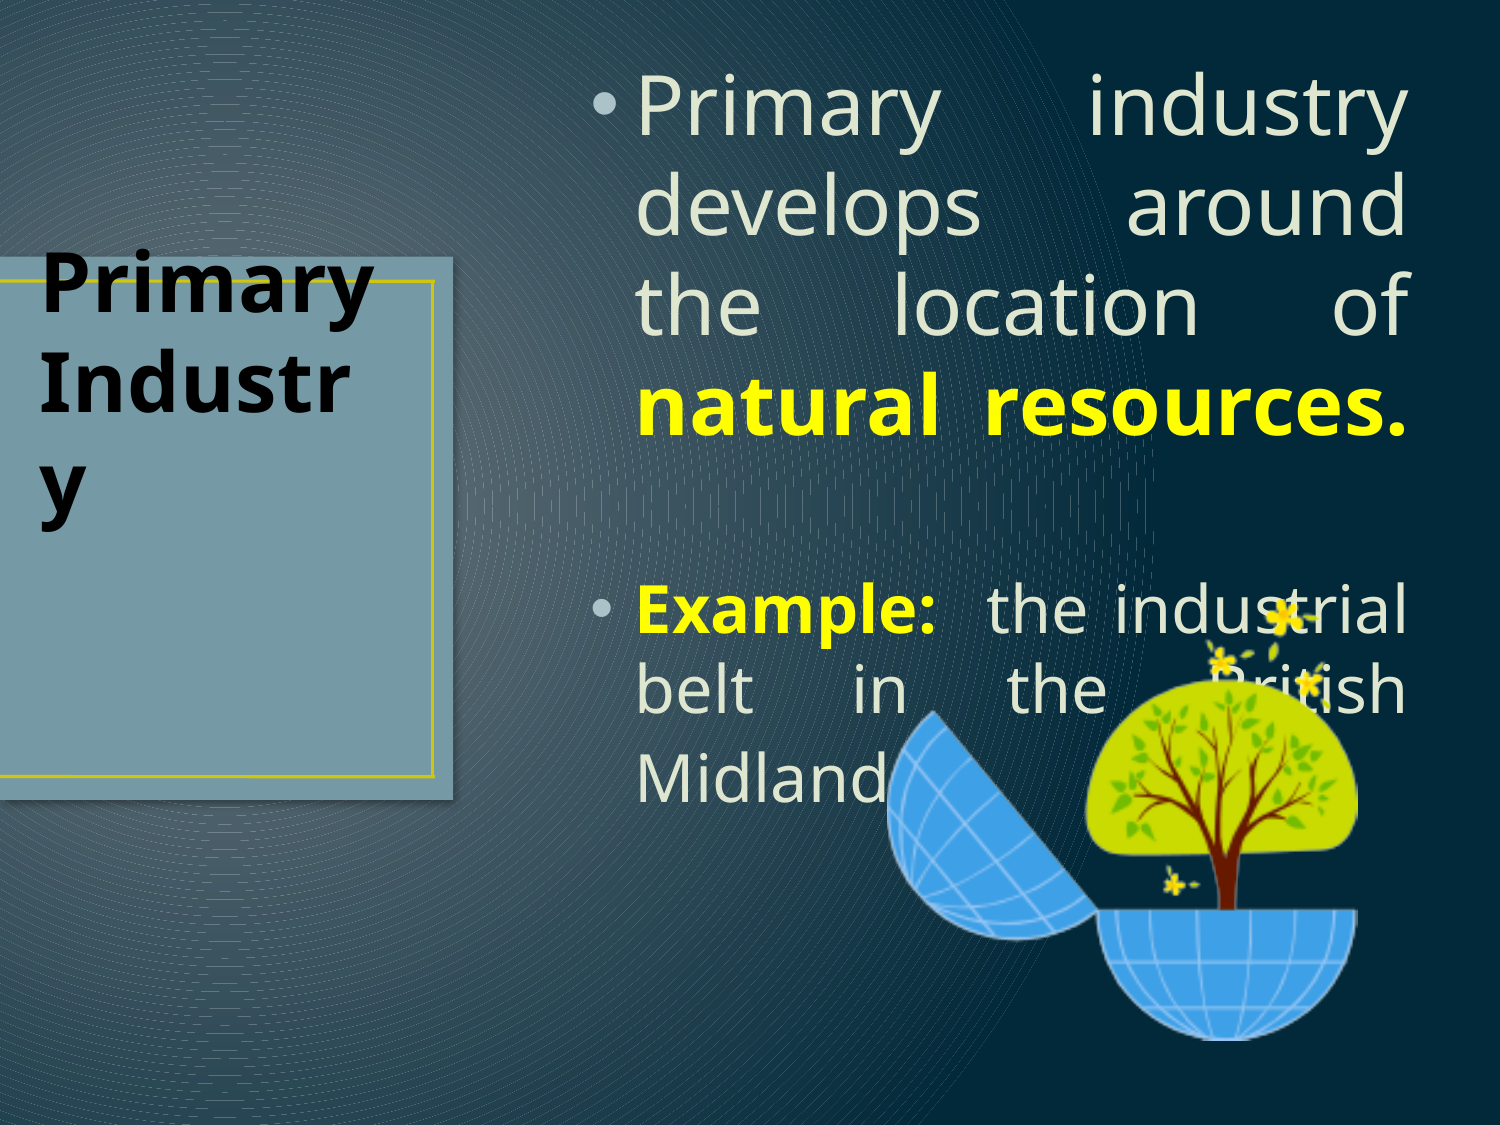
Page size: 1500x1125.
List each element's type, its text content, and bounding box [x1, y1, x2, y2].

picture [887, 599, 1357, 1041]
picture [1339, 707, 1358, 713]
picture [1258, 599, 1336, 638]
picture [1240, 650, 1255, 660]
picture [1163, 864, 1200, 896]
picture [1218, 599, 1247, 633]
picture [1136, 599, 1165, 632]
list Primary industry develops around the location of natural resources. Example: the industrial belt in the British Midlands. [574, 44, 1426, 1006]
picture [1269, 642, 1279, 662]
picture [935, 1046, 948, 1054]
picture [1339, 677, 1358, 700]
picture [1175, 599, 1206, 633]
picture [1343, 599, 1348, 632]
title Primary Industry [24, 311, 415, 537]
